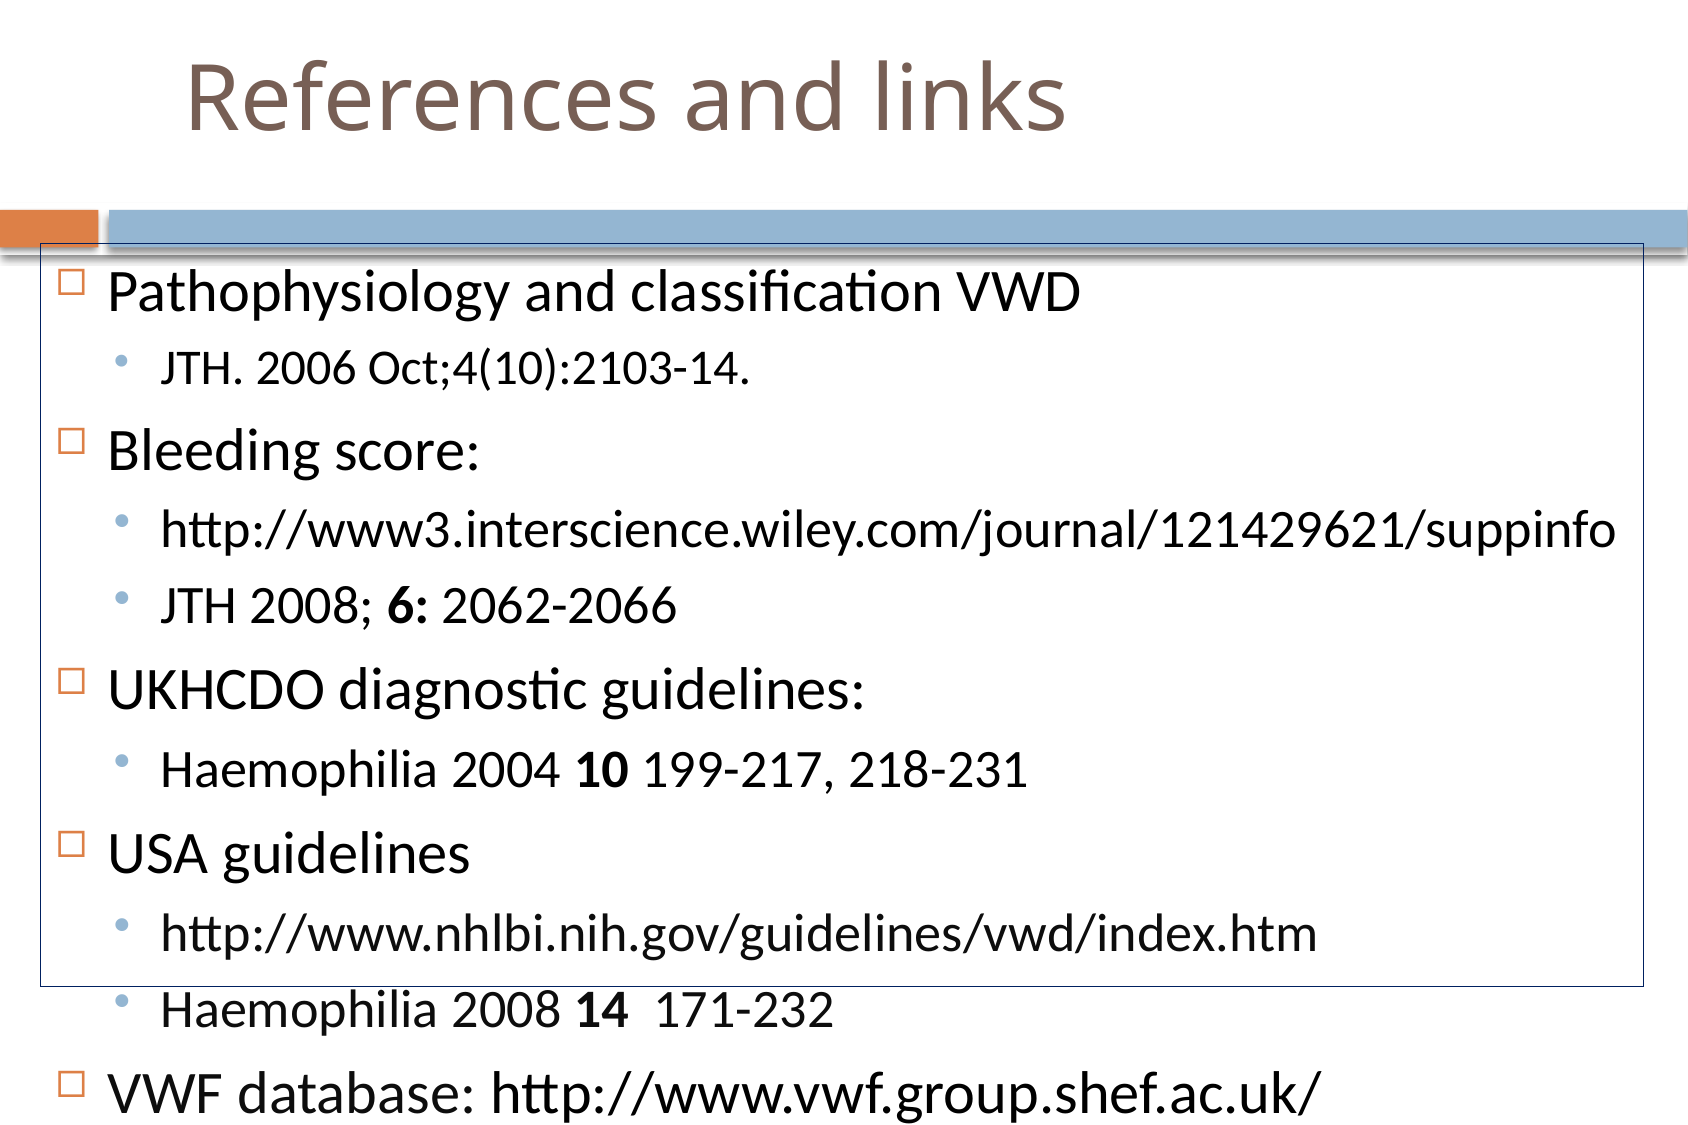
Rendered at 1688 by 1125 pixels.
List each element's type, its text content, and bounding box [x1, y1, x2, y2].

list Pathophysiology and classification VWD JTH. 2006 Oct;4(10):2103-14. Bleeding score: http://www3.interscience.wiley.com/journal/121429621/suppinfo JTH 2008; 6: 2062-2066 UKHCDO diagnostic guidelines: Haemophilia 2004 10 199-217, 218-231 USA guidelines http://www.nhlbi.nih.gov/guidelines/vwd/index.htm Haemophilia 2008 14 171-232 VWF database: http://www.vwf.group.shef.ac.uk/ [40, 243, 1644, 987]
title References and links [168, 0, 1604, 188]
